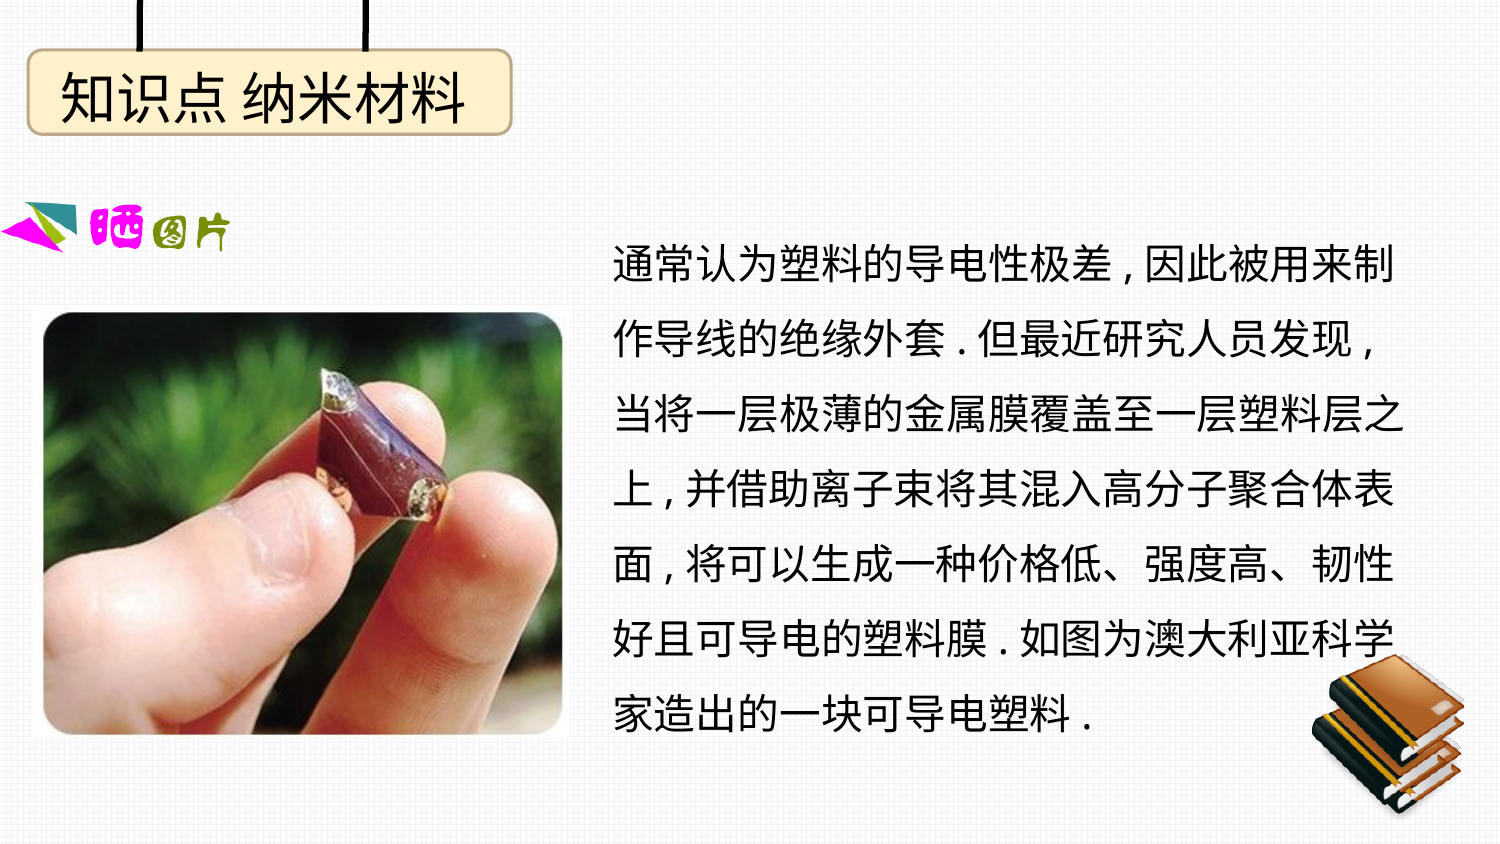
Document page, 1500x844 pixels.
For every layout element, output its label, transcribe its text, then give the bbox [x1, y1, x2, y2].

text_box 通常认为塑料的导电性极差,因此被用来制作导线的绝缘外套.但最近研究人员发现,当将一层极薄的金属膜覆盖至一层塑料层之上,并借助离子束将其混入高分子聚合体表面,将可以生成一种价格低、强度高、韧性好且可导电的塑料膜.如图为澳大利亚科学家造出的一块可导电塑料. [597, 205, 1437, 791]
picture [0, 175, 262, 271]
picture [1307, 647, 1467, 821]
picture [33, 305, 570, 738]
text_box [28, 0, 512, 135]
